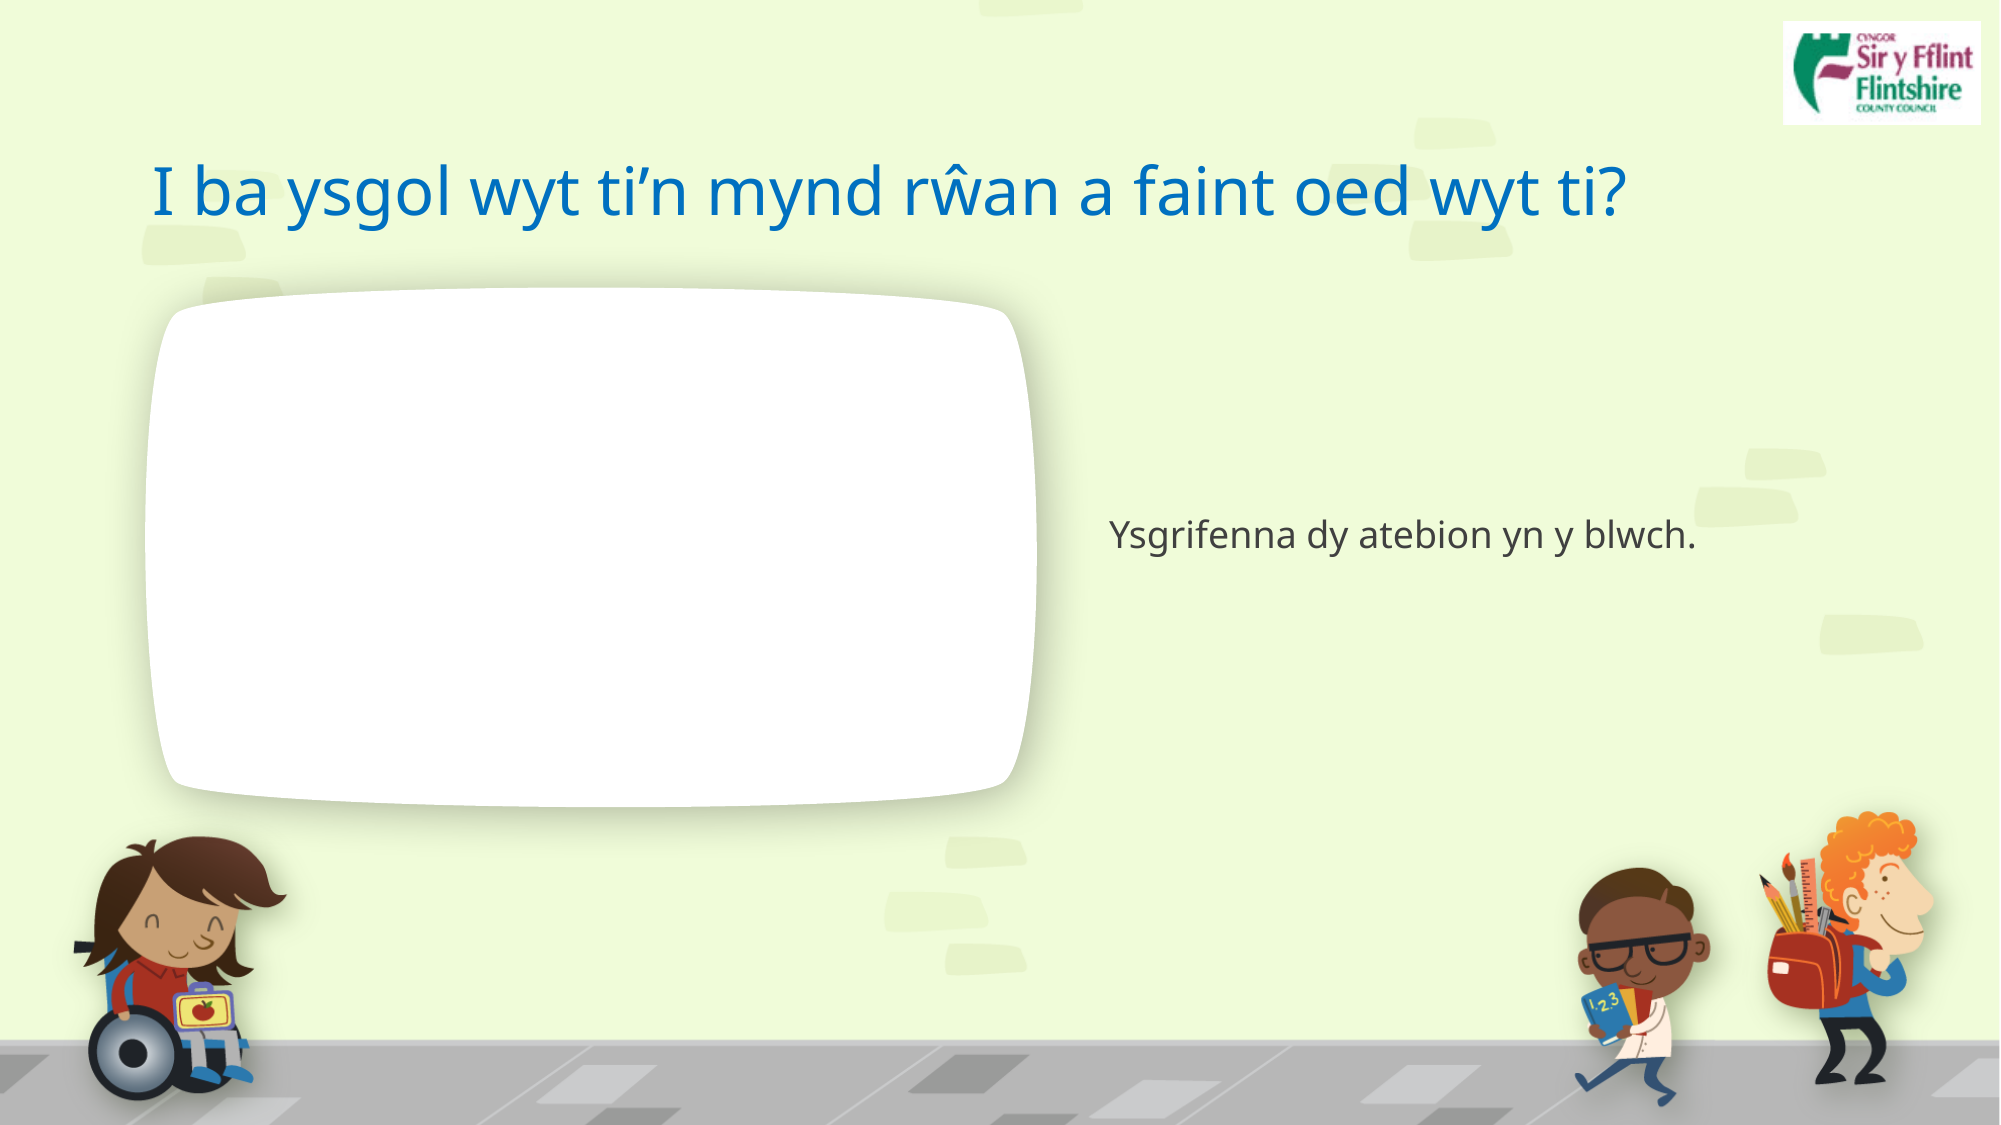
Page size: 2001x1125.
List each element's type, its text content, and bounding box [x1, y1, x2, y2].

picture [0, 0, 2000, 1125]
title I ba ysgol wyt ti’n mynd rŵan a faint oed wyt ti? [137, 59, 1750, 238]
text_box Ysgrifenna dy atebion yn y blwch. [1094, 503, 1886, 609]
